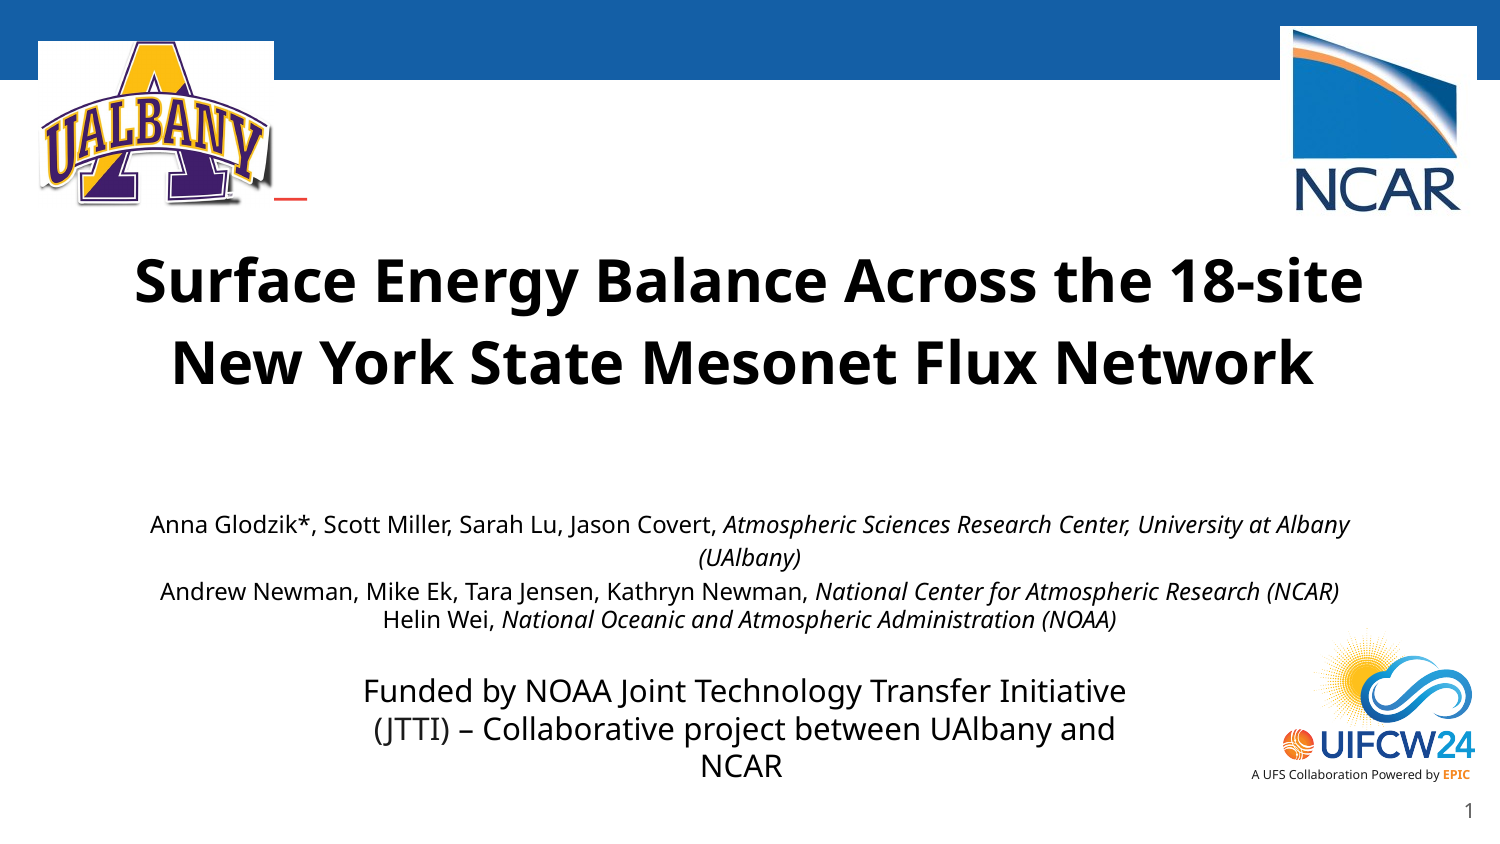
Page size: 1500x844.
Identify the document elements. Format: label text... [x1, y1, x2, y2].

slide_number ‹#› [1400, 779, 1491, 844]
picture [38, 41, 275, 209]
subtitle Anna Glodzik*, Scott Miller, Sarah Lu, Jason Covert, Atmospheric Sciences Research Center, University at Albany (UAlbany) Andrew Newman, Mike Ek, Tara Jensen, Kathryn Newman, National Center for Atmospheric Research (NCAR) Helin Wei, National Oceanic and Atmospheric Administration (NOAA) [119, 490, 1381, 657]
title Surface Energy Balance Across the 18-site New York State Mesonet Flux Network [119, 217, 1381, 490]
picture [1283, 628, 1475, 760]
text_box Funded by NOAA Joint Technology Transfer Initiative (JTTI) – Collaborative project between UAlbany and NCAR [247, 656, 1169, 799]
picture [1279, 26, 1478, 224]
